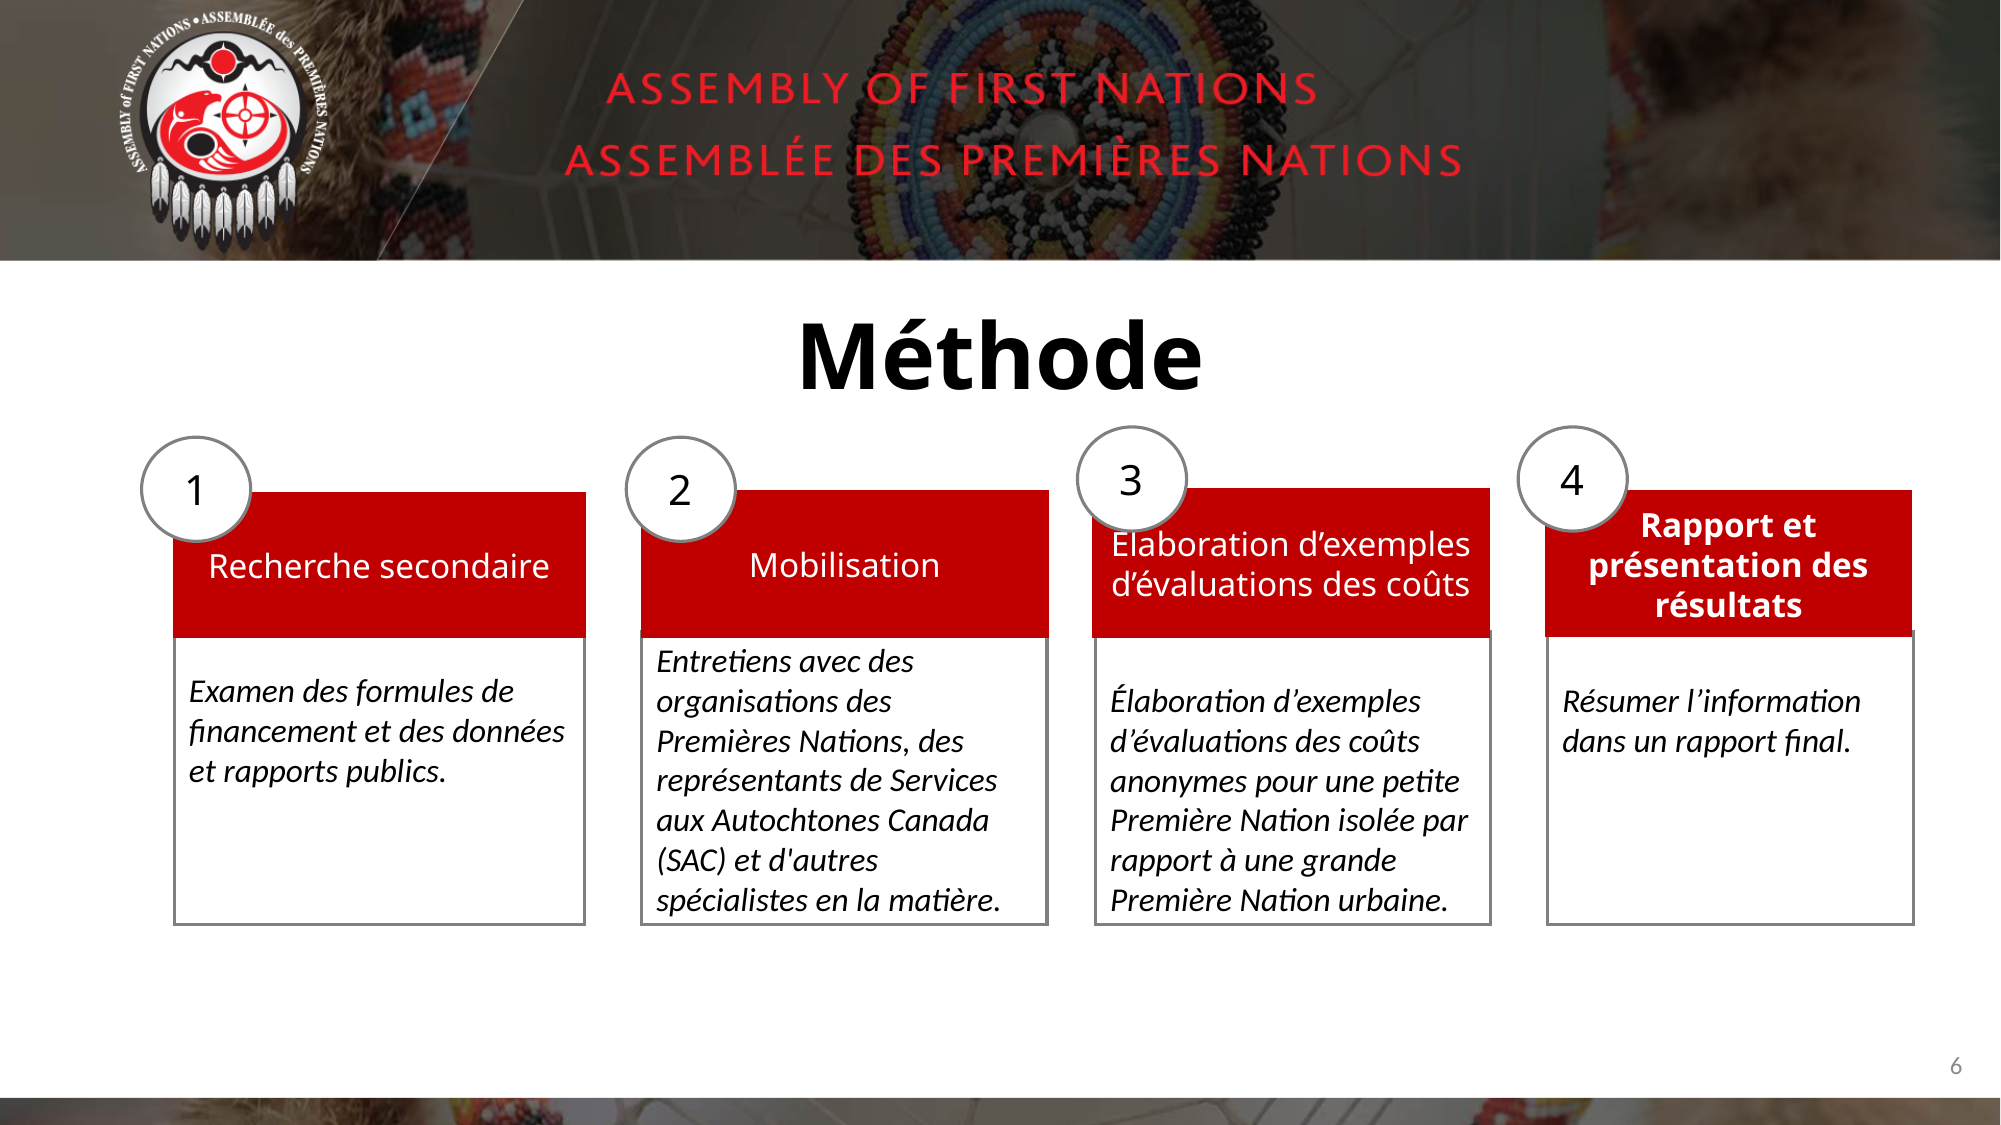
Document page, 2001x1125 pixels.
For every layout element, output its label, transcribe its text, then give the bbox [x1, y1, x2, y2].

text_box Élaboration d’exemples d’évaluations des coûts [1092, 488, 1490, 638]
text_box Résumer l’information dans un rapport final. [1546, 630, 1915, 925]
text_box Rapport et présentation des résultats [1545, 490, 1912, 637]
text_box Mobilisation [641, 490, 1049, 638]
text_box 3 [1076, 425, 1188, 533]
slide_number 6 [1895, 1043, 1978, 1085]
picture [0, 0, 2001, 1125]
text_box 1 [140, 436, 252, 543]
text_box Entretiens avec des organisations des Premières Nations, des représentants de Services aux Autochtones Canada (SAC) et d'autres spécialistes en la matière. [640, 630, 1048, 925]
text_box Élaboration d’exemples d’évaluations des coûts anonymes pour une petite Première Nation isolée par rapport à une grande Première Nation urbaine. [1094, 630, 1491, 925]
text_box 4 [1517, 425, 1629, 533]
text_box Recherche secondaire [173, 492, 586, 638]
text_box 2 [625, 436, 737, 543]
text_box Examen des formules de financement et des données et rapports publics. [173, 638, 586, 925]
title Méthode [105, 105, 1895, 197]
